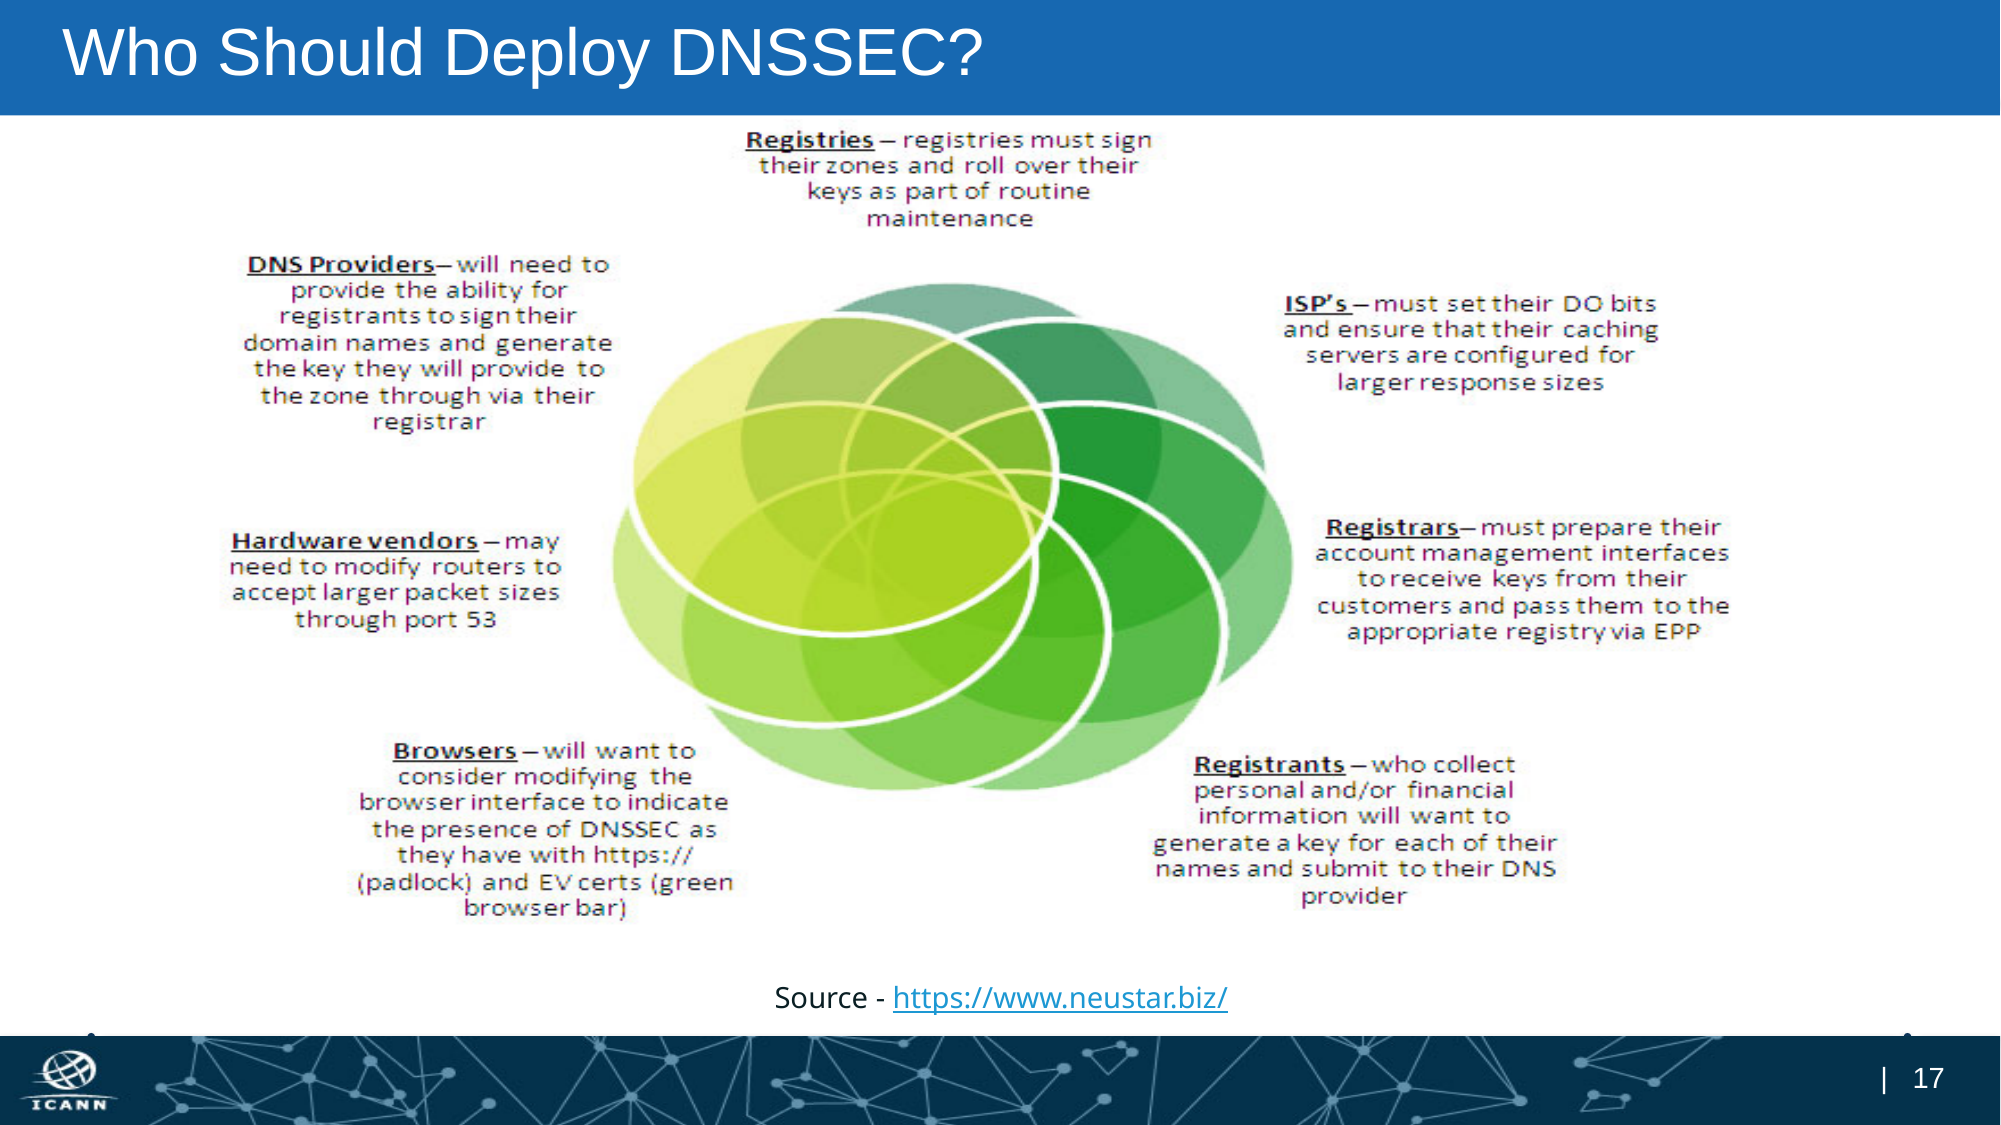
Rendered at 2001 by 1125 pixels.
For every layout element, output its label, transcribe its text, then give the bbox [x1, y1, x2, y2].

title Who Should Deploy DNSSEC? [0, 0, 2000, 116]
picture [184, 119, 1779, 945]
picture [0, 1036, 2001, 1125]
text_box Source - https://www.neustar.biz/ [578, 971, 1424, 1027]
